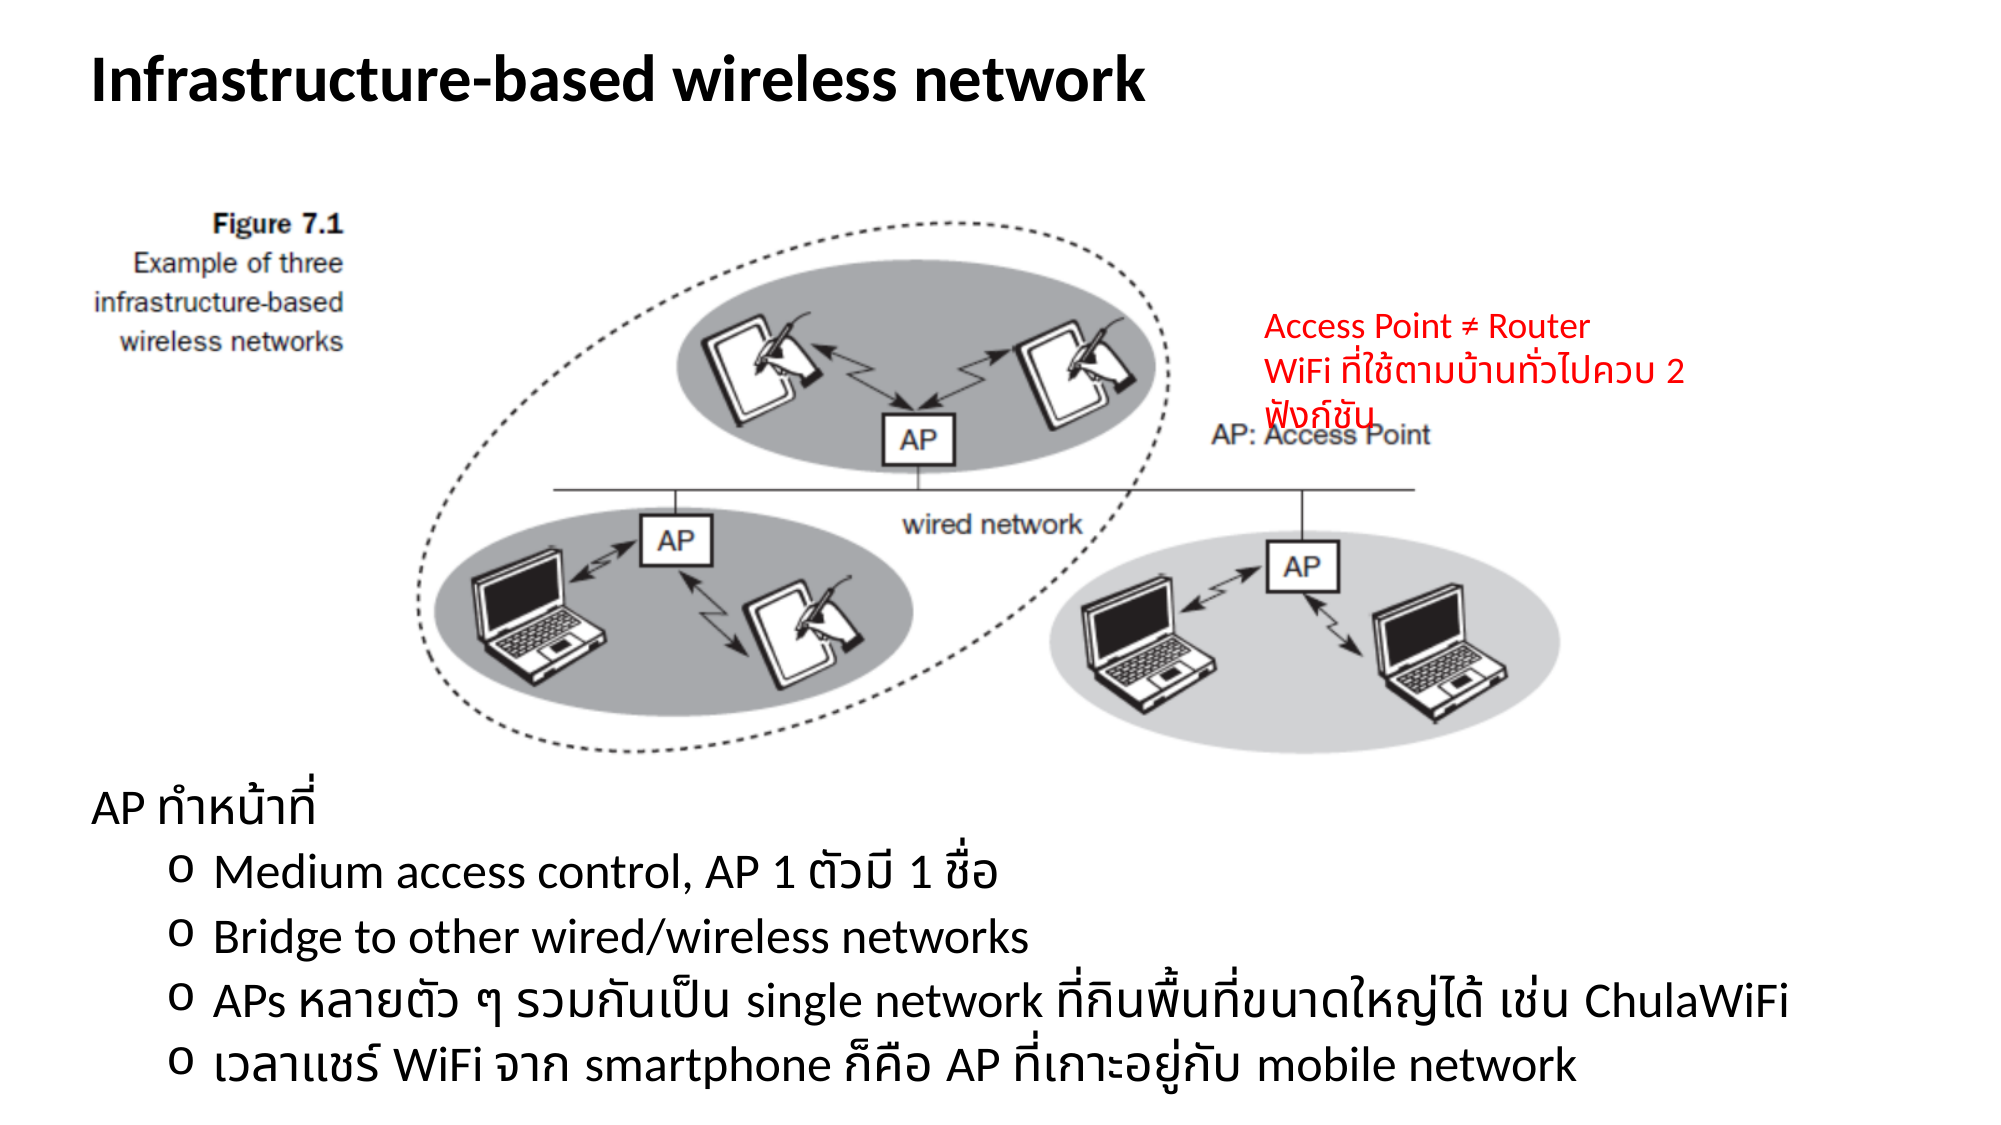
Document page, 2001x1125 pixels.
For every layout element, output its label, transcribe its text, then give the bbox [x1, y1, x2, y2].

picture [76, 203, 1573, 764]
text_box AP ทำหน้าที่ Medium access control, AP 1 ตัวมี 1 ชื่อ Bridge to other wired/wireless networks APs หลายตัว ๆ รวมกันเป็น single network ที่กินพื้นที่ขนาดใหญ่ได้ เช่น ChulaWiFi เวลาแชร์ WiFi จาก smartphone ก็คือ AP ที่เกาะอยู่กับ mobile network [76, 763, 1941, 1099]
text_box Infrastructure-based wireless network [76, 22, 1924, 123]
text_box Access Point ≠ Router WiFi ที่ใช้ตามบ้านทั่วไปควบ 2 ฟังก์ชัน [1573, 293, 1728, 444]
